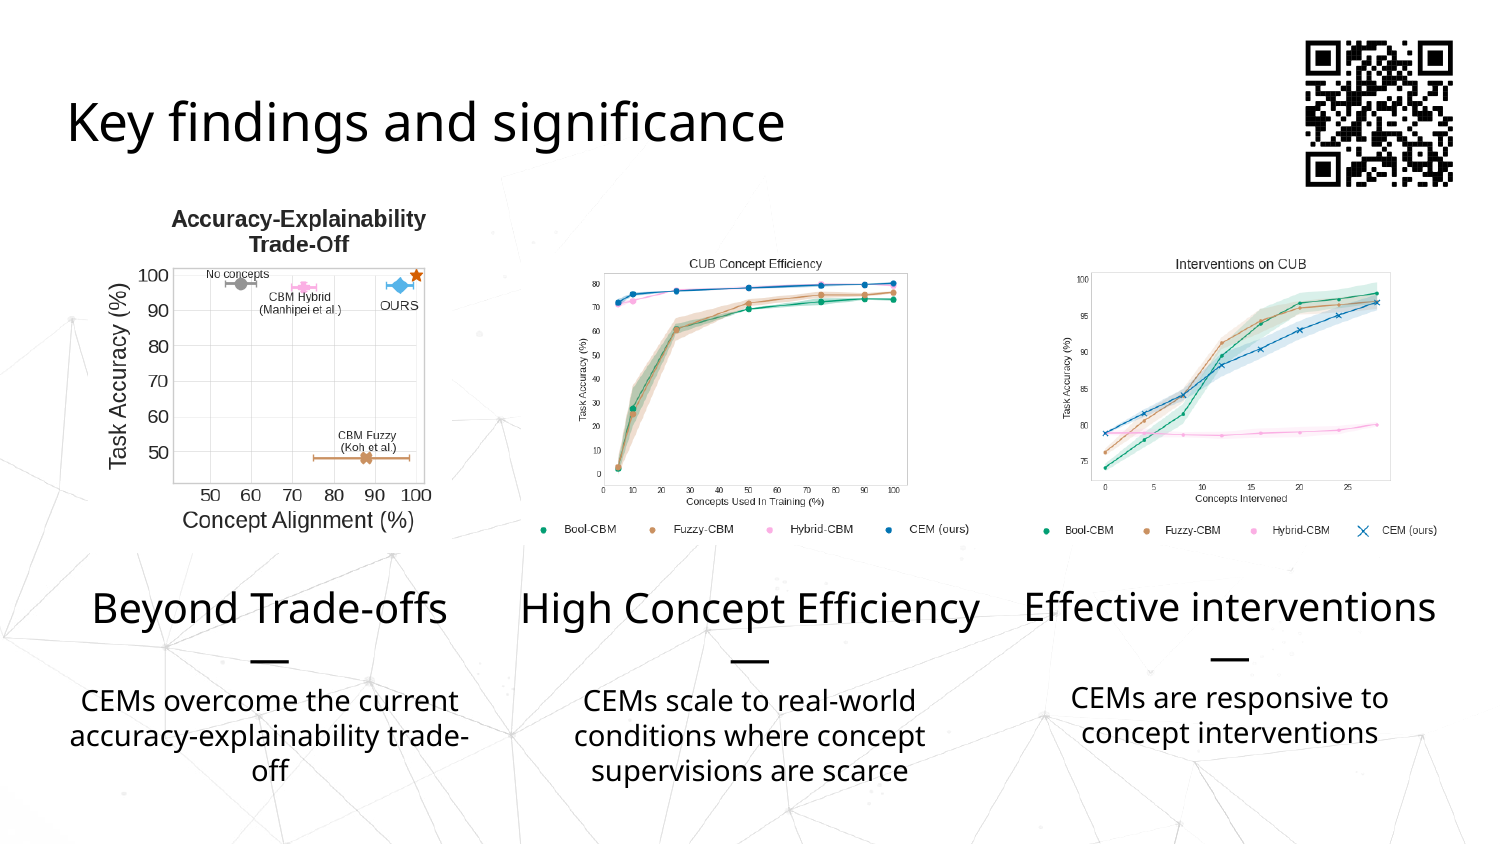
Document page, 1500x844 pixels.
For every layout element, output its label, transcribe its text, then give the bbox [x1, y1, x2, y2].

picture [520, 252, 979, 545]
picture [87, 188, 452, 553]
picture [1304, 38, 1454, 189]
title Key findings and significance [51, 72, 1299, 167]
text_box Beyond Trade-offs — CEMs overcome the current accuracy-explainability trade-off [46, 567, 494, 802]
text_box Effective interventions — CEMs are responsive to concept interventions [1006, 567, 1454, 765]
picture [1025, 252, 1446, 545]
text_box High Concept Efficiency — CEMs scale to real-world conditions where concept supervisions are scarce [500, 567, 1000, 802]
